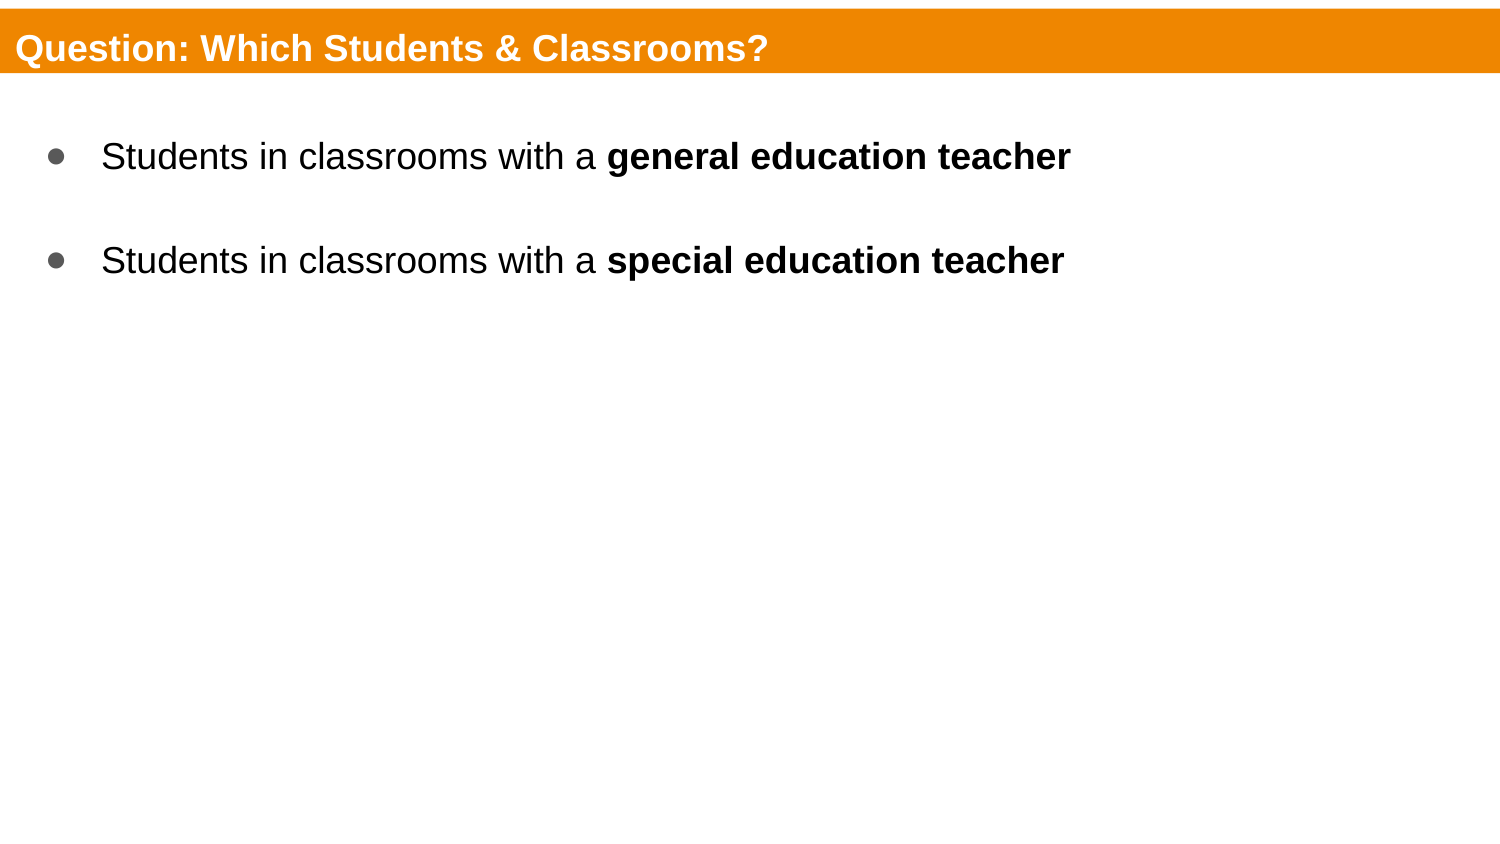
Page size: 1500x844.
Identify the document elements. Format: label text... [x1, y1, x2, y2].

list Students in classrooms with a general education teacher Students in classrooms with a special education teacher [11, 110, 1500, 830]
title Question: Which Students & Classrooms? [0, 8, 1500, 74]
